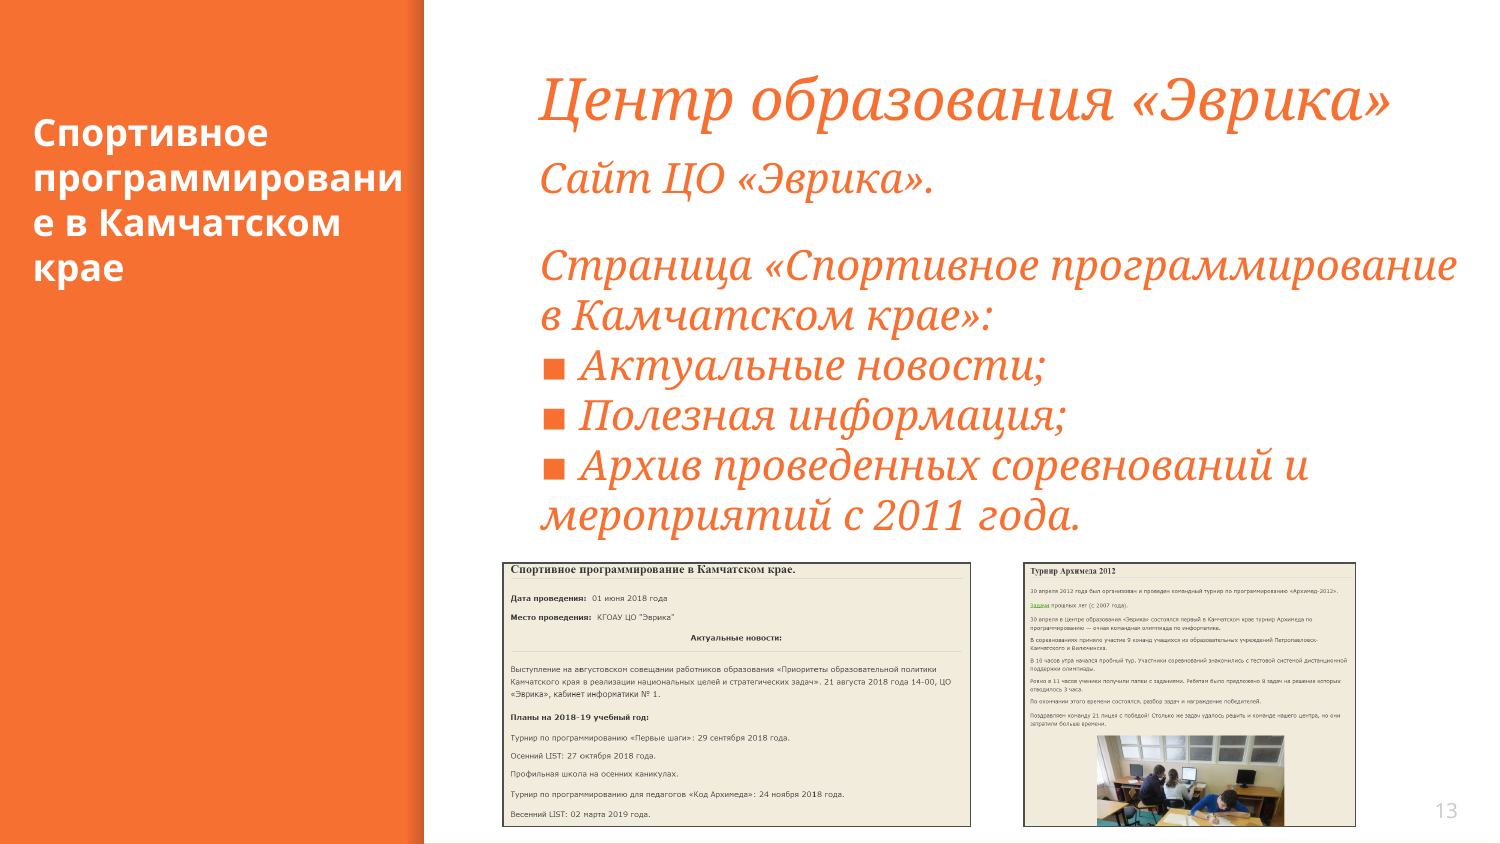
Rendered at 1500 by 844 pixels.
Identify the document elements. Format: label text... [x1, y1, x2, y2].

text_box Страница «Спортивное программирование в Камчатском крае»: ▪ Актуальные новости; ▪ Полезная информация; ▪ Архив проведенных соревнований и мероприятий с 2011 года. [525, 231, 1483, 547]
picture [503, 563, 970, 826]
picture [1024, 563, 1355, 826]
title Спортивное программирование в Камчатском крае [17, 94, 432, 748]
text_box Центр образования «Эврика» Сайт ЦО «Эврика». [503, 36, 1422, 235]
slide_number 13 [1383, 779, 1474, 844]
